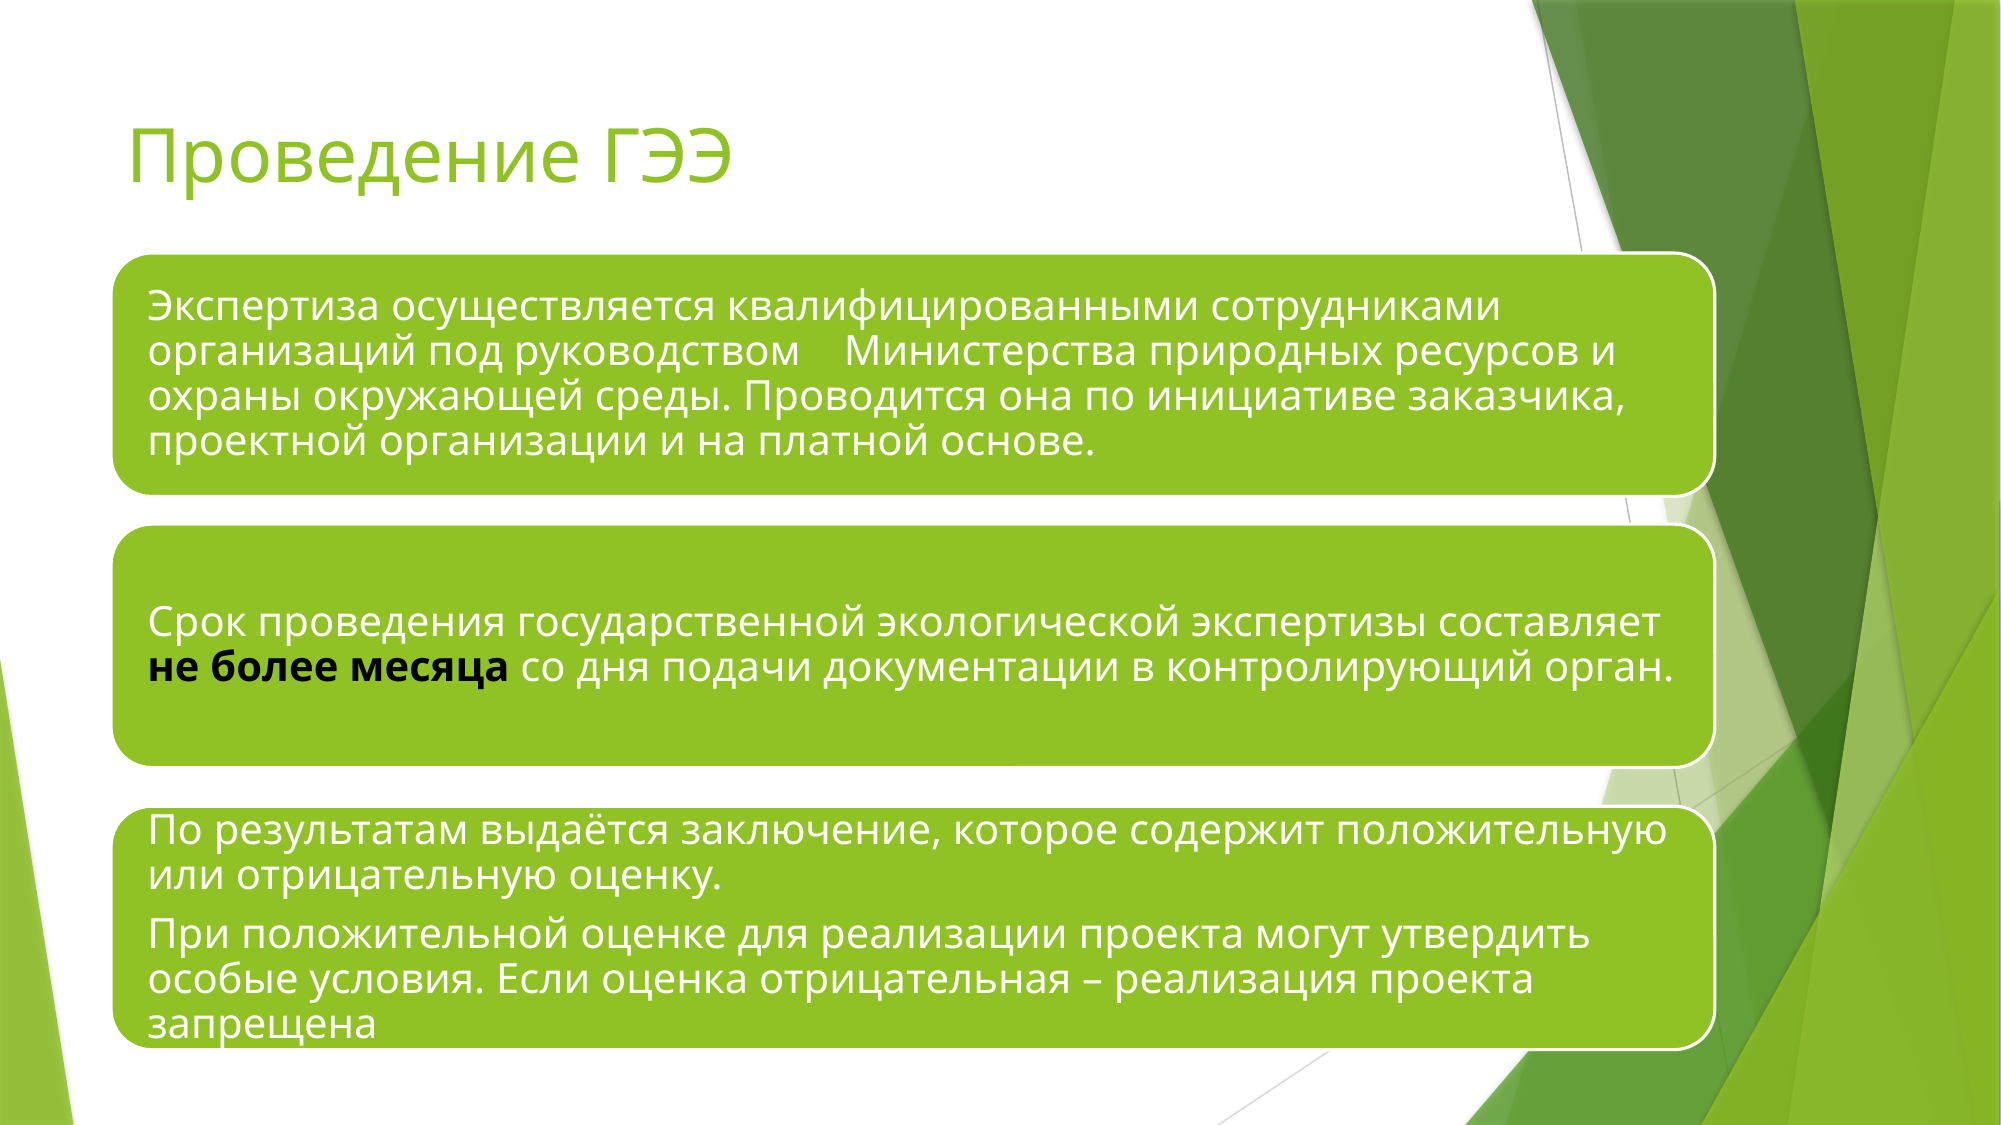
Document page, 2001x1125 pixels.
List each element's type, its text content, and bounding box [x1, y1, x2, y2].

title Проведение ГЭЭ [111, 99, 1522, 252]
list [110, 252, 1716, 1098]
